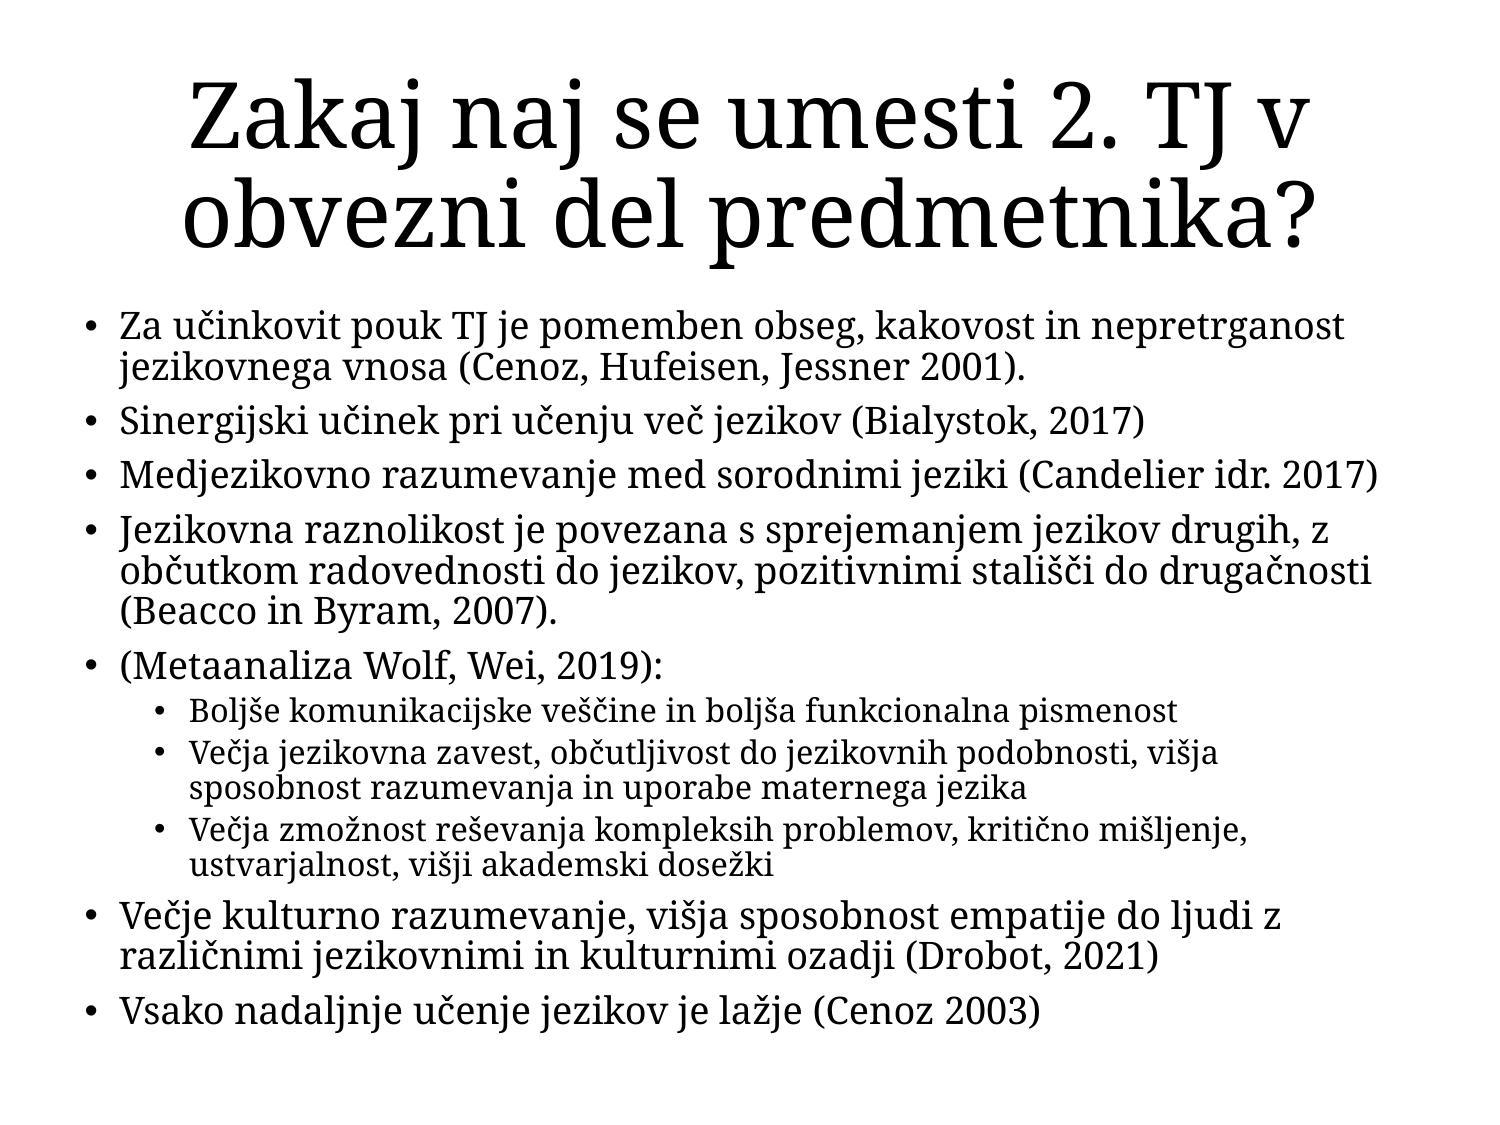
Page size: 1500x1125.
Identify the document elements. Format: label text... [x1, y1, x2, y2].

title Zakaj naj se umesti 2. TJ v obvezni del predmetnika? [103, 59, 1397, 278]
list Za učinkovit pouk TJ je pomemben obseg, kakovost in nepretrganost jezikovnega vnosa (Cenoz, Hufeisen, Jessner 2001). Sinergijski učinek pri učenju več jezikov (Bialystok, 2017) Medjezikovno razumevanje med sorodnimi jeziki (Candelier idr. 2017) Jezikovna raznolikost je povezana s sprejemanjem jezikov drugih, z občutkom radovednosti do jezikov, pozitivnimi stališči do drugačnosti (Beacco in Byram, 2007). (Metaanaliza Wolf, Wei, 2019): Boljše komunikacijske veščine in boljša funkcionalna pismenost Večja jezikovna zavest, občutljivost do jezikovnih podobnosti, višja sposobnost razumevanja in uporabe maternega jezika Večja zmožnost reševanja kompleksih problemov, kritično mišljenje, ustvarjalnost, višji akademski dosežki Večje kulturno razumevanje, višja sposobnost empatije do ljudi z različnimi jezikovnimi in kulturnimi ozadji (Drobot, 2021) Vsako nadaljnje učenje jezikov je lažje (Cenoz 2003) [69, 299, 1397, 1042]
